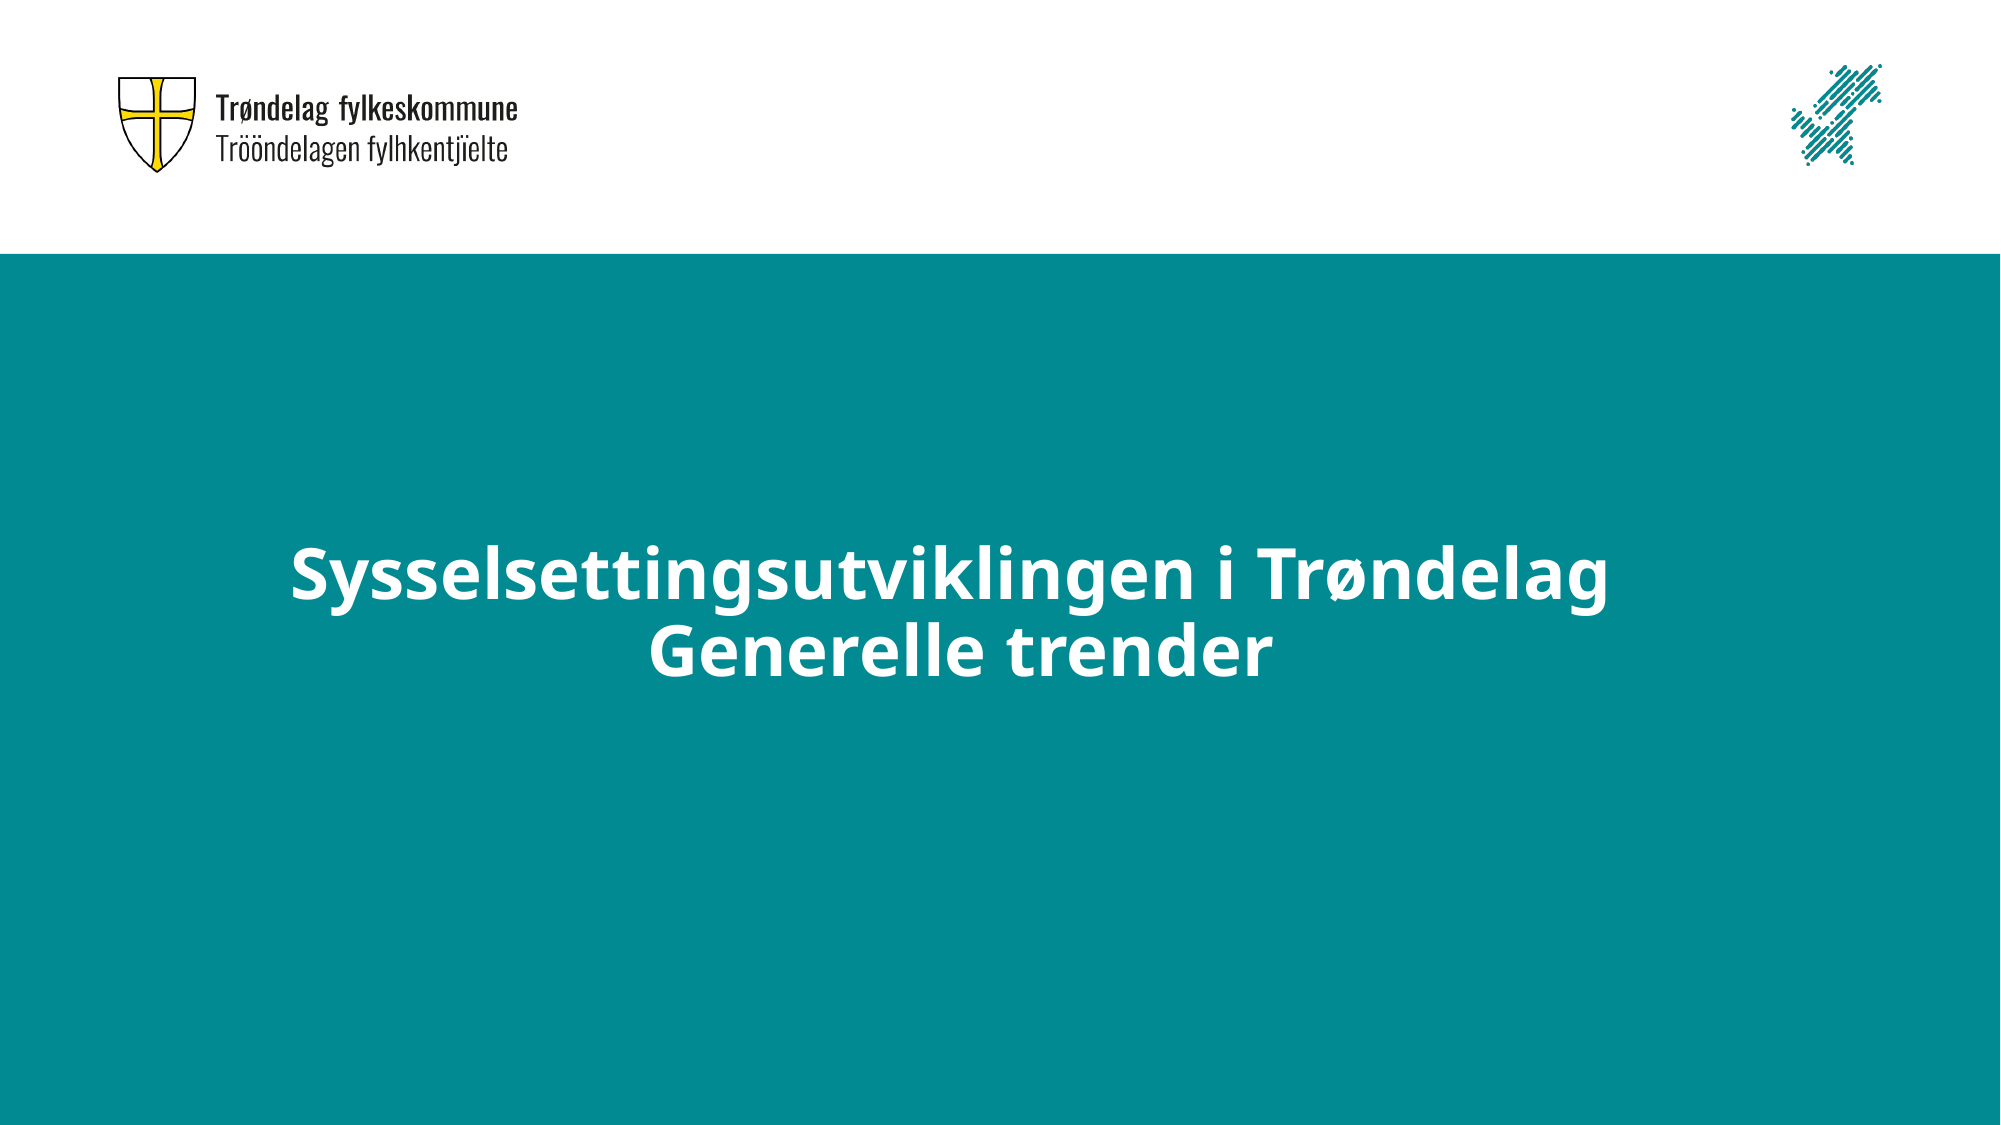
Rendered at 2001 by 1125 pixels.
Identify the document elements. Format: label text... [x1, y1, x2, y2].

picture [1791, 64, 1882, 166]
title Sysselsettingsutviklingen i Trøndelag Generelle trender [286, 427, 1636, 692]
picture [118, 77, 517, 173]
